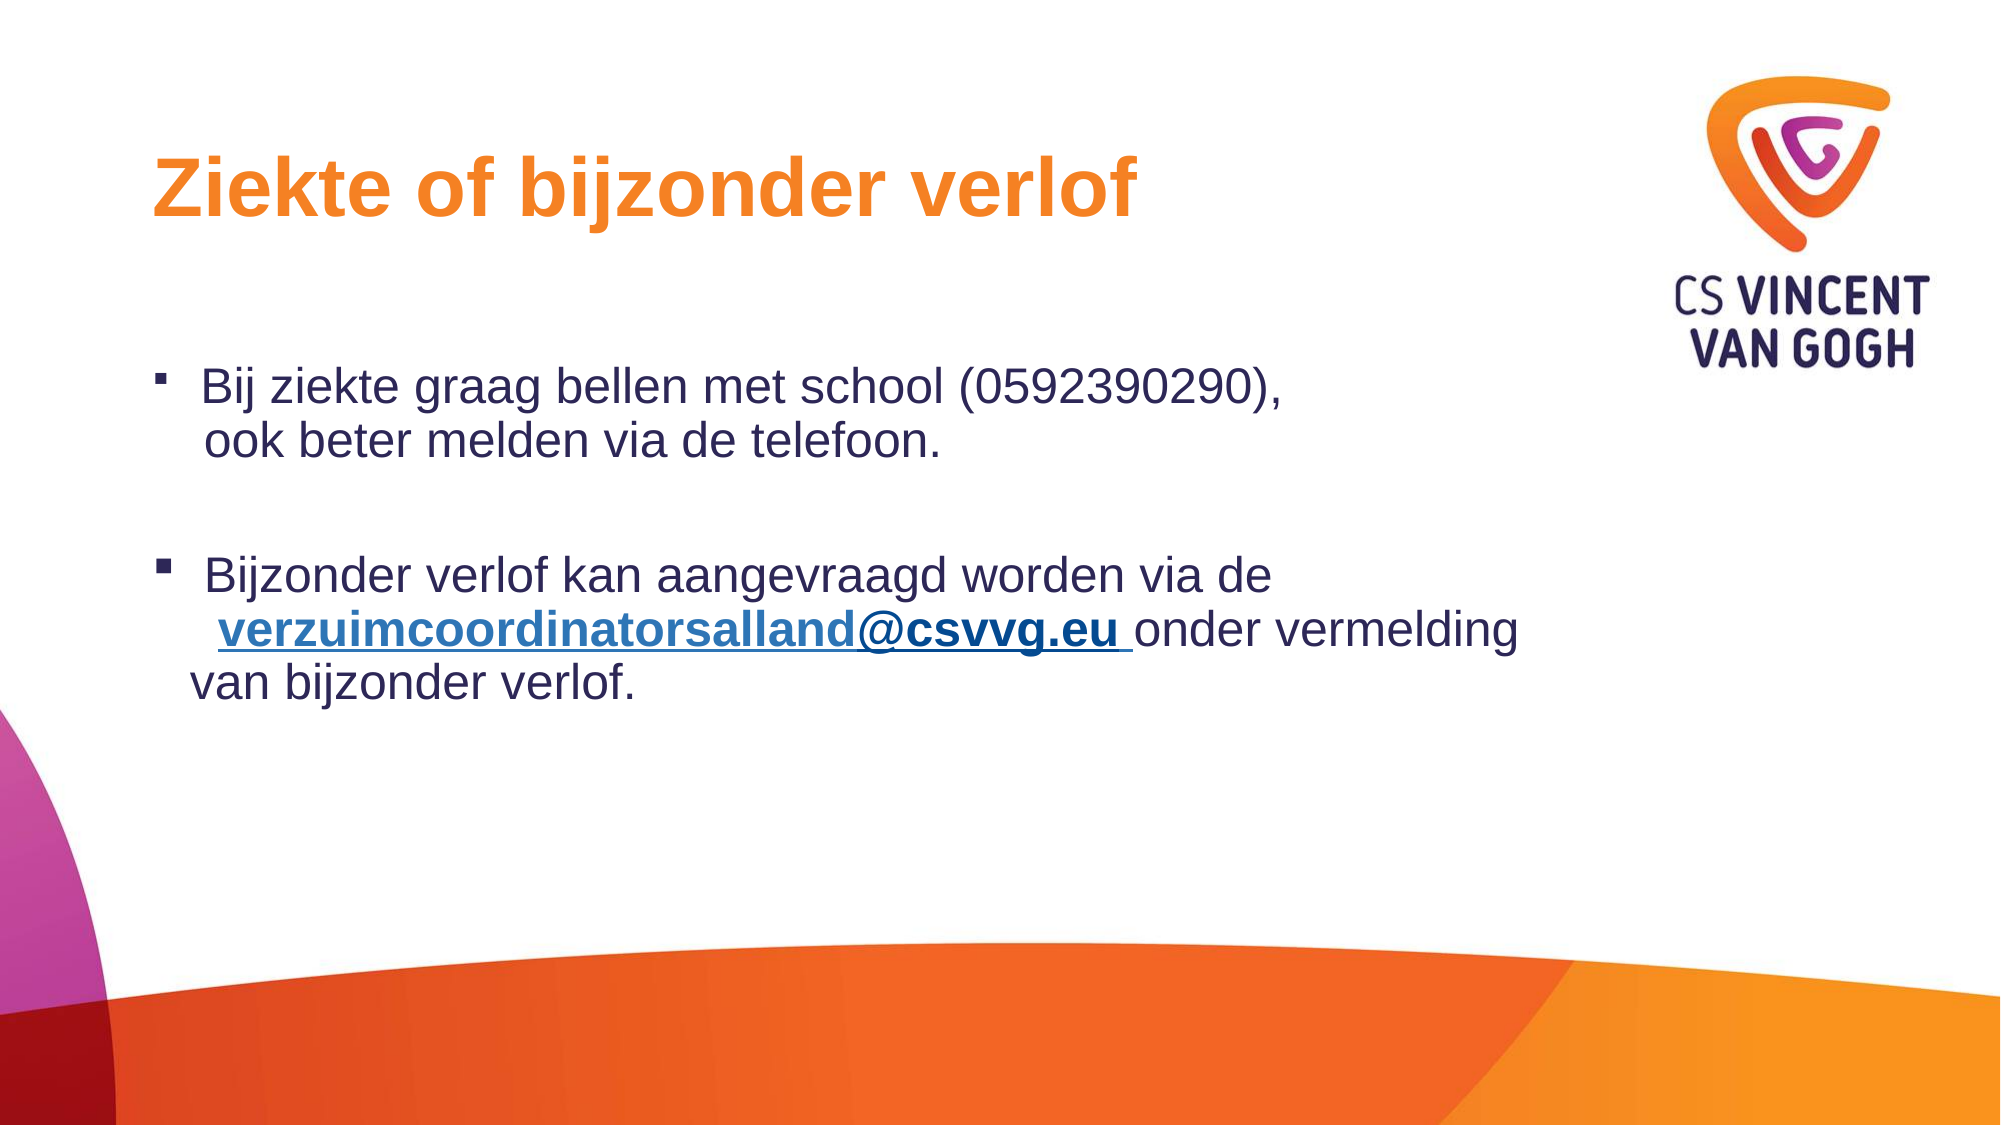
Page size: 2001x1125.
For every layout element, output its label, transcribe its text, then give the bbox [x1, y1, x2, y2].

list Bij ziekte graag bellen met school (0592390290), ook beter melden via de telefoon. Bijzonder verlof kan aangevraagd worden via de verzuimcoordinatorsalland@csvvg.eu onder vermelding van bijzonder verlof. [137, 352, 1568, 1014]
title Ziekte of bijzonder verlof [137, 102, 1863, 278]
picture [0, 0, 2001, 1125]
